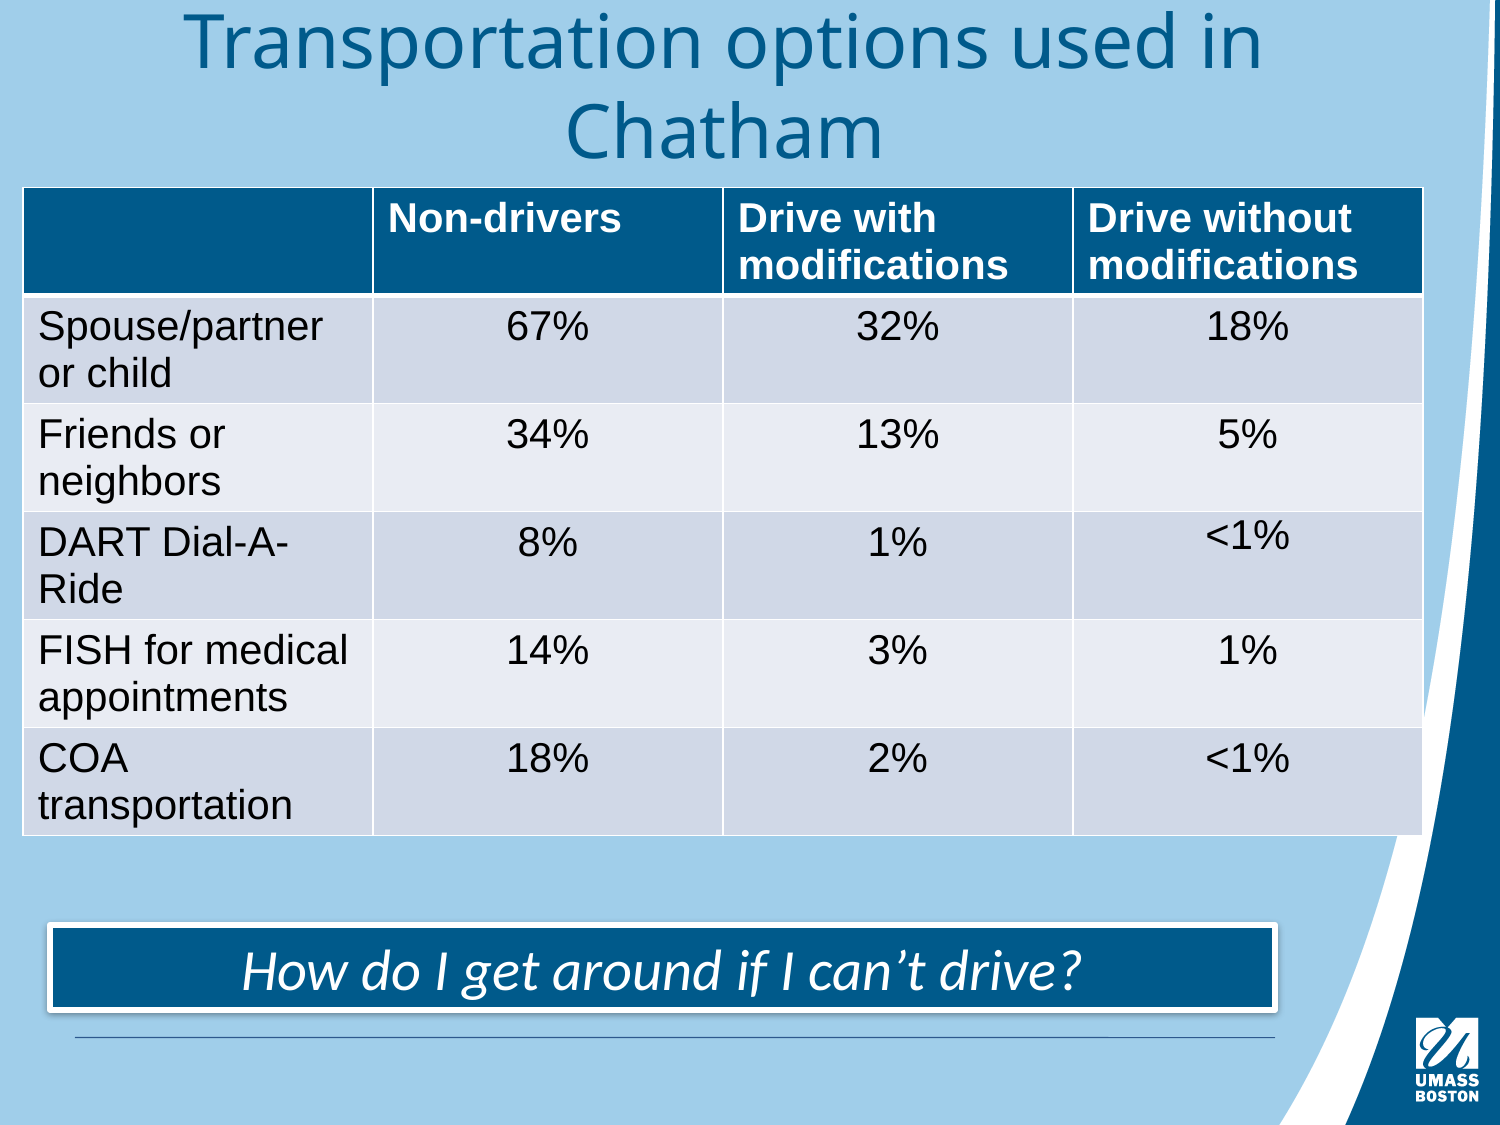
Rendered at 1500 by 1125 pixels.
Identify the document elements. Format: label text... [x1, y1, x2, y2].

table_cell DART Dial-A-Ride [24, 512, 372, 619]
table_cell Friends or neighbors [24, 404, 372, 511]
table_cell 2% [724, 728, 1072, 835]
table_cell 1% [724, 512, 1072, 619]
table_cell 67% [374, 298, 722, 403]
table_cell 32% [724, 298, 1072, 403]
table_cell ˂1% [1074, 512, 1422, 619]
table_cell 18% [374, 728, 722, 835]
table_cell 14% [374, 620, 722, 727]
table_cell COA transportation [24, 728, 372, 835]
table_header Drive without modifications [1074, 188, 1422, 293]
table_cell 1% [1074, 620, 1422, 727]
table_header Non-drivers [374, 188, 722, 293]
table_cell 18% [1074, 298, 1422, 403]
picture [0, 0, 1500, 1125]
table_cell 13% [724, 404, 1072, 511]
table_cell 3% [724, 620, 1072, 727]
text_box How do I get around if I can’t drive? [47, 922, 1278, 1013]
table_cell 5% [1074, 404, 1422, 511]
table_header Drive with modifications [724, 188, 1072, 293]
table_cell 34% [374, 404, 722, 511]
table_cell FISH for medical appointments [24, 620, 372, 727]
table_cell 8% [374, 512, 722, 619]
title Transportation options used in Chatham [24, 12, 1425, 155]
table_cell ˂1% [1074, 728, 1422, 835]
table_cell Spouse/partner or child [24, 298, 372, 403]
table_header [24, 188, 372, 293]
